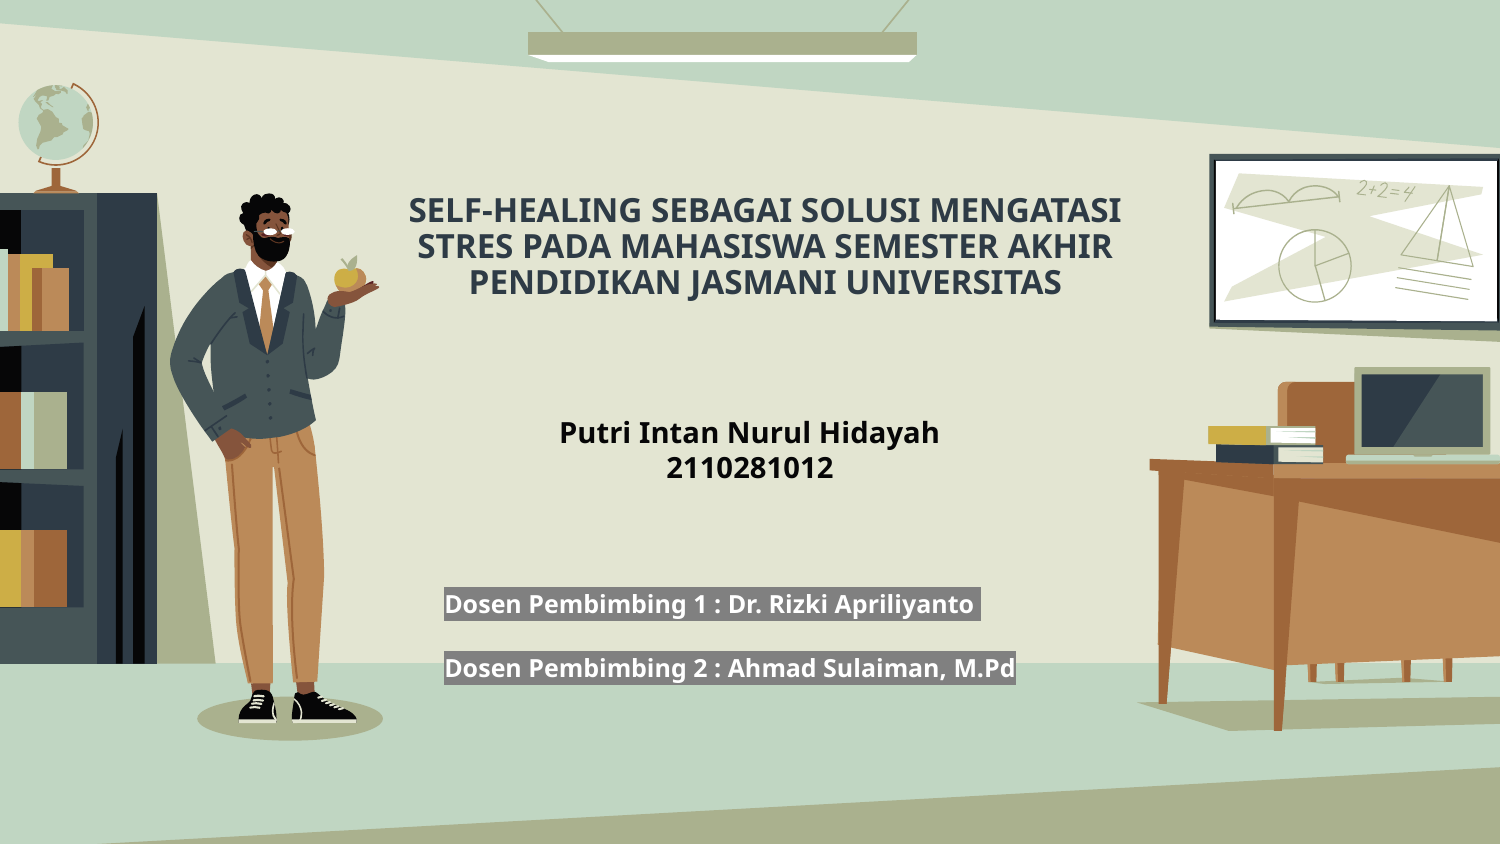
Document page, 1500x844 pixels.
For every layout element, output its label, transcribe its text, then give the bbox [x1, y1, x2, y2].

title SELF-HEALING SEBAGAI SOLUSI MENGATASI STRES PADA MAHASISWA SEMESTER AKHIR PENDIDIKAN JASMANI UNIVERSITAS [356, 84, 1176, 452]
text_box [1136, 366, 1500, 732]
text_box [169, 193, 384, 741]
subtitle Putri Intan Nurul Hidayah 2110281012 Dosen Pembimbing 1 : Dr. Rizki Apriliyanto Dosen Pembimbing 2 : Ahmad Sulaiman, M.Pd [406, 435, 1094, 802]
